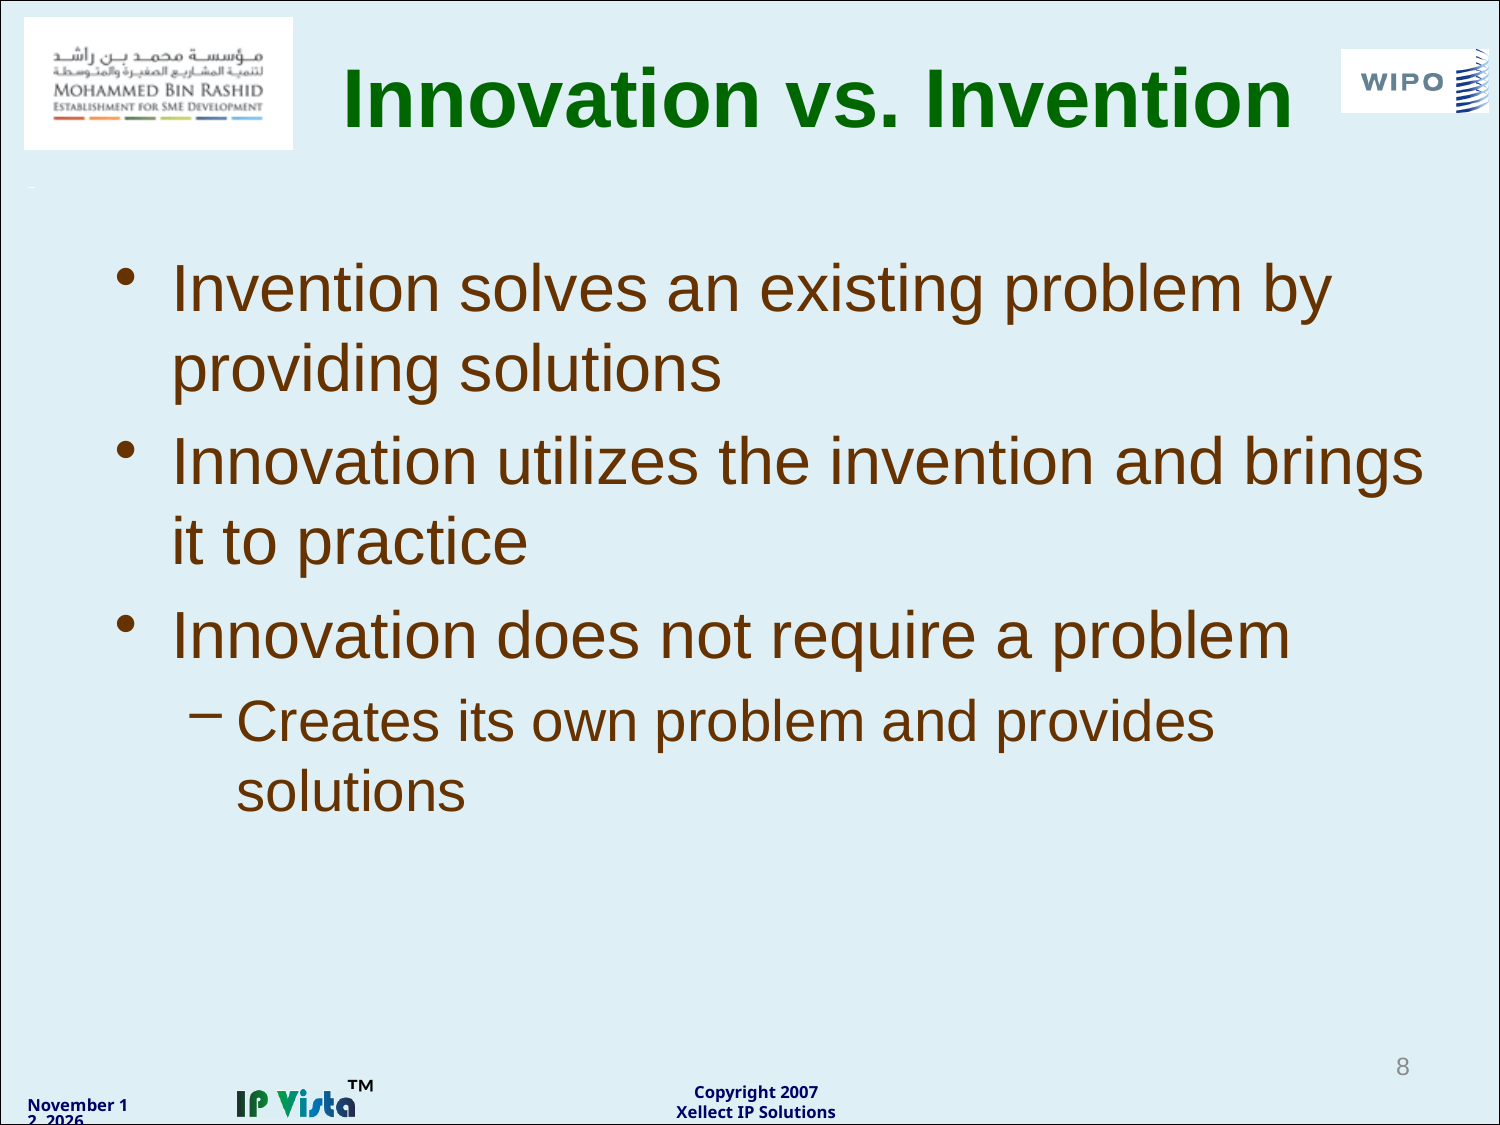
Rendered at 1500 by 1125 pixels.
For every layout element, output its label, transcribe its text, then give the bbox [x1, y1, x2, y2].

picture [24, 17, 293, 150]
slide_number 8 [1074, 1042, 1425, 1103]
picture [1341, 49, 1489, 113]
text_box Invention solves an existing problem by providing solutions Innovation utilizes the invention and brings it to practice Innovation does not require a problem Creates its own problem and provides solutions [99, 237, 1450, 980]
picture [237, 1089, 355, 1118]
text_box Innovation vs. Invention [312, 37, 1325, 150]
